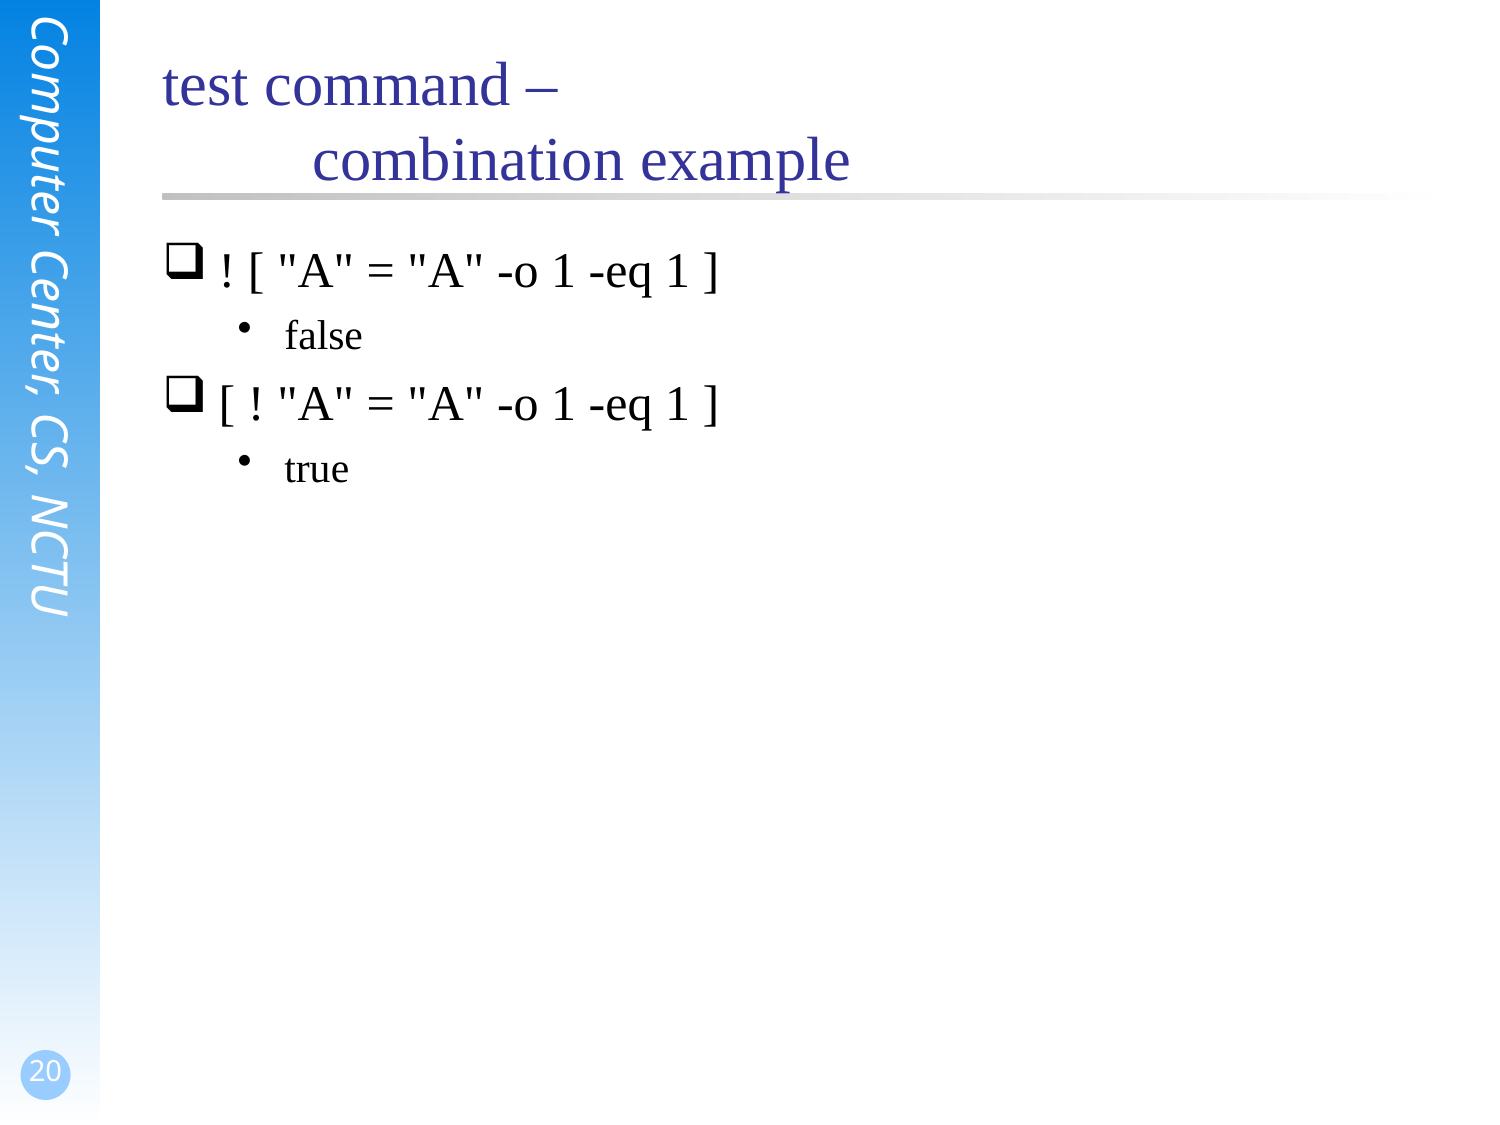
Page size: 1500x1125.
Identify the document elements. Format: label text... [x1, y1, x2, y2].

list ! [ "A" = "A" -o 1 -eq 1 ] false [ ! "A" = "A" -o 1 -eq 1 ] true [162, 237, 1438, 1000]
title test command – combination example [162, 42, 1438, 231]
